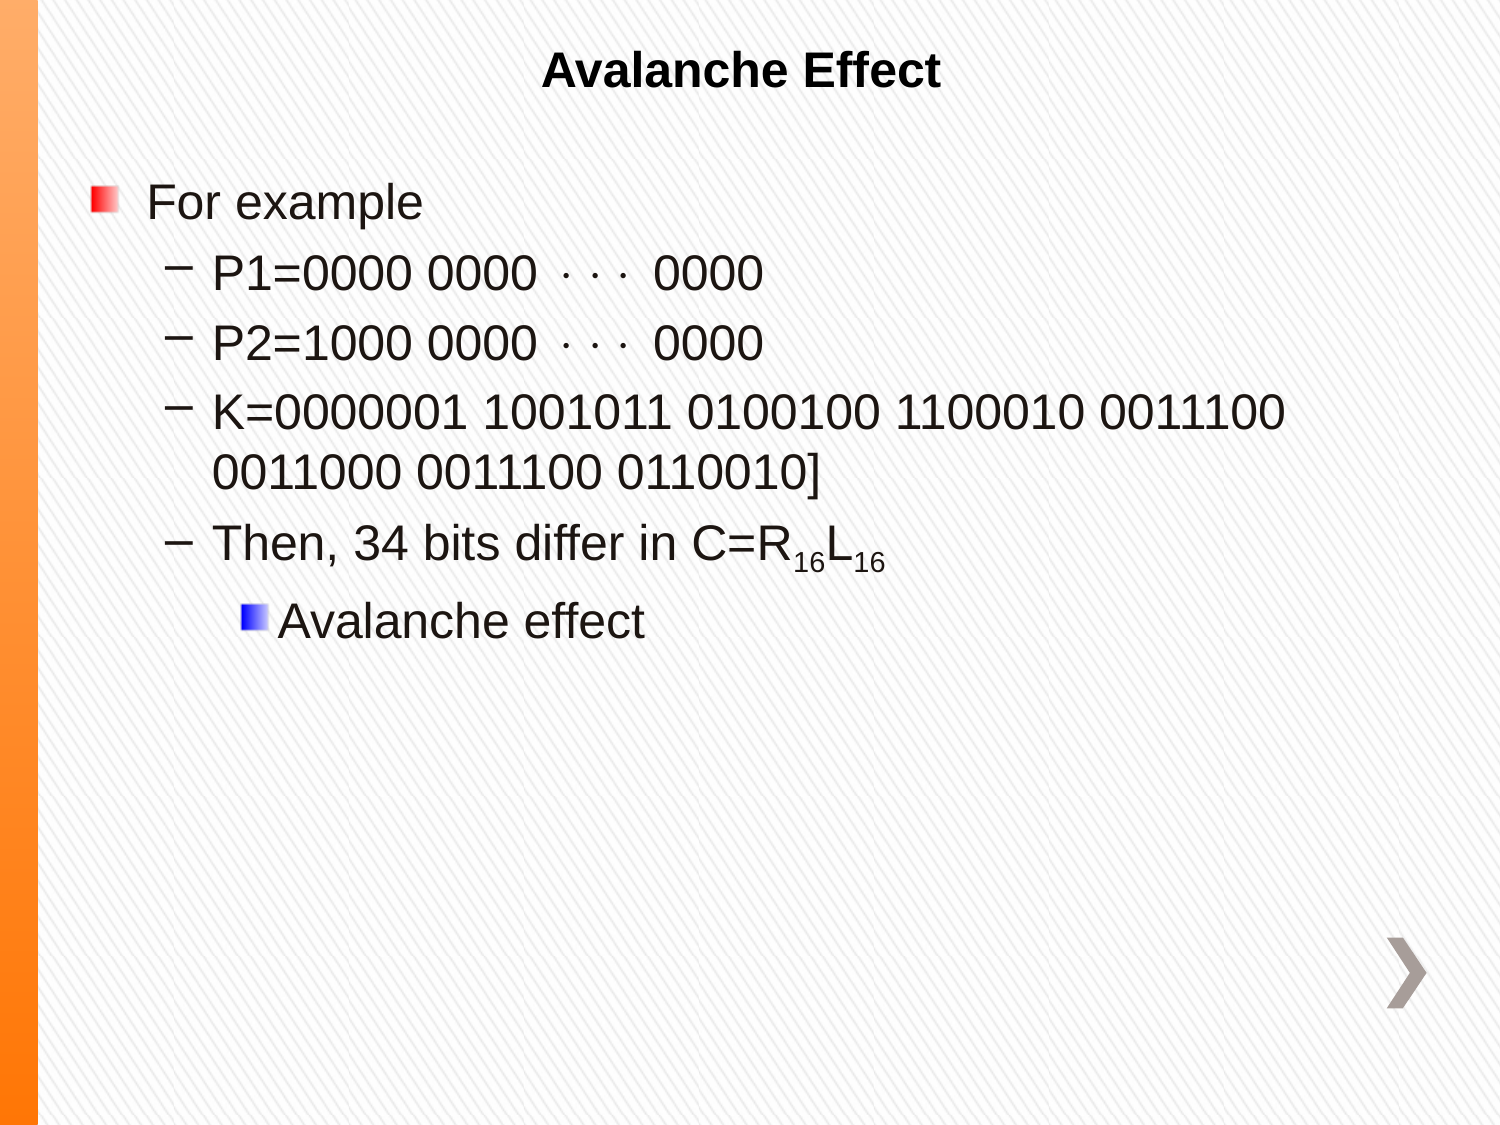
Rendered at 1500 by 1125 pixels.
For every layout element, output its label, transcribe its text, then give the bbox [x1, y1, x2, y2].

picture [89, 184, 122, 216]
picture [239, 602, 272, 634]
text_box Avalanche Effect [12, 21, 1484, 114]
text_box For example P1=0000 0000  0000 P2=1000 0000  0000 K=0000001 1001011 0100100 1100010 0011100 0011000 0011100 0110010] Then, 34 bits differ in C=R16L16 Avalanche effect [74, 162, 1425, 725]
table_header 0 [0, 281, 37, 285]
